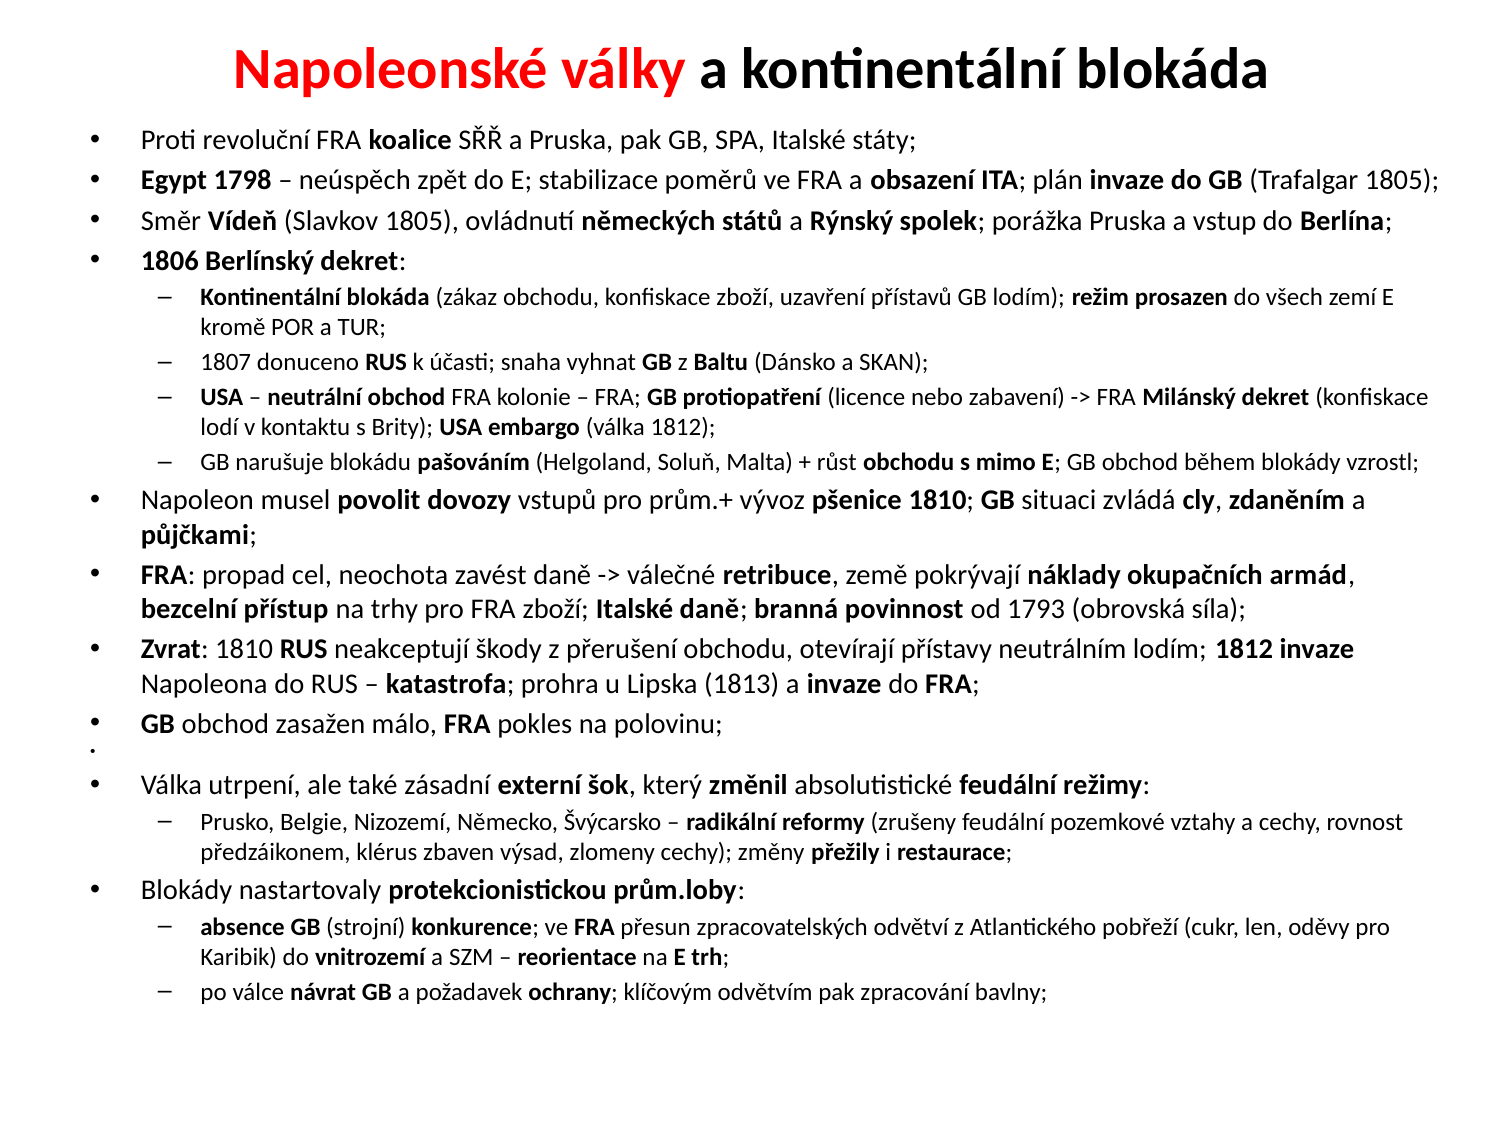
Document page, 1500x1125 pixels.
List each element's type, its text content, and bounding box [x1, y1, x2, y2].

list Proti revoluční FRA koalice SŘŘ a Pruska, pak GB, SPA, Italské státy; Egypt 1798 – neúspěch zpět do E; stabilizace poměrů ve FRA a obsazení ITA; plán invaze do GB (Trafalgar 1805); Směr Vídeň (Slavkov 1805), ovládnutí německých států a Rýnský spolek; porážka Pruska a vstup do Berlína; 1806 Berlínský dekret: Kontinentální blokáda (zákaz obchodu, konfiskace zboží, uzavření přístavů GB lodím); režim prosazen do všech zemí E kromě POR a TUR; 1807 donuceno RUS k účasti; snaha vyhnat GB z Baltu (Dánsko a SKAN); USA – neutrální obchod FRA kolonie – FRA; GB protiopatření (licence nebo zabavení) -> FRA Milánský dekret (konfiskace lodí v kontaktu s Brity); USA embargo (válka 1812); GB narušuje blokádu pašováním (Helgoland, Soluň, Malta) + růst obchodu s mimo E; GB obchod během blokády vzrostl; Napoleon musel povolit dovozy vstupů pro prům.+ vývoz pšenice 1810; GB situaci zvládá cly, zdaněním a půjčkami; FRA: propad cel, neochota zavést daně -> válečné retribuce, země pokrývají náklady okupačních armád, bezcelní přístup na trhy pro FRA zboží; Italské daně; branná povinnost od 1793 (obrovská síla); Zvrat: 1810 RUS neakceptují škody z přerušení obchodu, otevírají přístavy neutrálním lodím; 1812 invaze Napoleona do RUS – katastrofa; prohra u Lipska (1813) a invaze do FRA; GB obchod zasažen málo, FRA pokles na polovinu; Válka utrpení, ale také zásadní externí šok, který změnil absolutistické feudální režimy: Prusko, Belgie, Nizozemí, Německo, Švýcarsko – radikální reformy (zrušeny feudální pozemkové vztahy a cechy, rovnost předzáikonem, klérus zbaven výsad, zlomeny cechy); změny přežily i restaurace; Blokády nastartovaly protekcionistickou prům.loby: absence GB (strojní) konkurence; ve FRA přesun zpracovatelských odvětví z Atlantického pobřeží (cukr, len, oděvy pro Karibik) do vnitrozemí a SZM – reorientace na E trh; po válce návrat GB a požadavek ochrany; klíčovým odvětvím pak zpracování bavlny; [75, 113, 1459, 1083]
title Napoleonské války a kontinentální blokáda [76, 0, 1427, 113]
